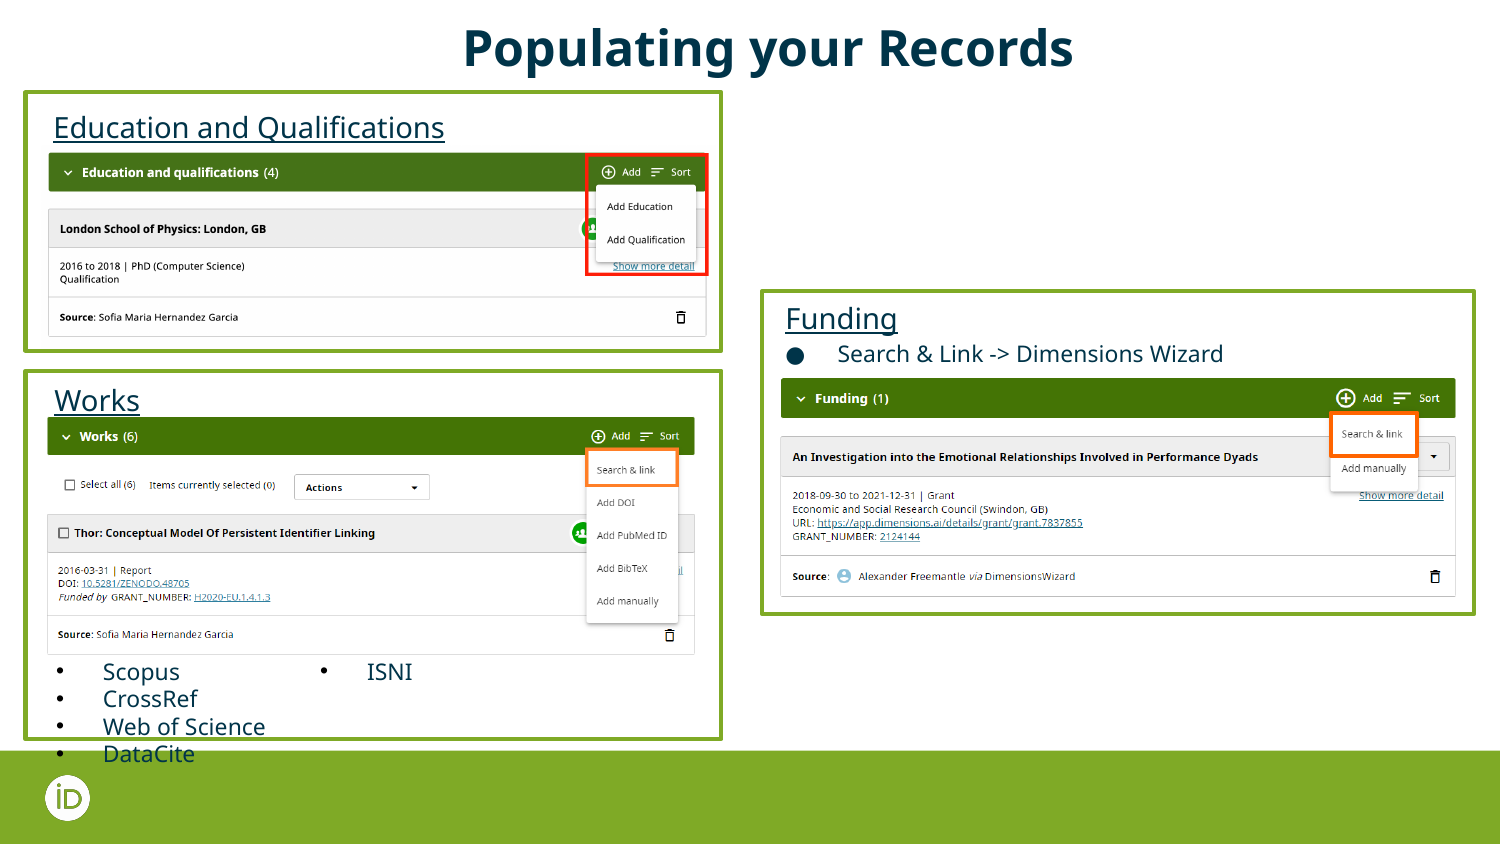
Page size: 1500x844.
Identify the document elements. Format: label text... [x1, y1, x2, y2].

title Populating your Records [447, 1, 1110, 87]
text_box Scopus CrossRef Web of Science DataCite ISNI [41, 741, 599, 793]
text_box [23, 90, 723, 353]
list Education and Qualifications [15, 89, 481, 147]
text_box Funding Search & Link -> Dimensions Wizard [747, 280, 1391, 339]
picture [41, 144, 717, 351]
text_box Works [16, 362, 483, 421]
picture [41, 411, 703, 661]
text_box [760, 289, 1476, 616]
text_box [777, 372, 1461, 605]
text_box [23, 369, 723, 741]
picture [45, 793, 90, 821]
